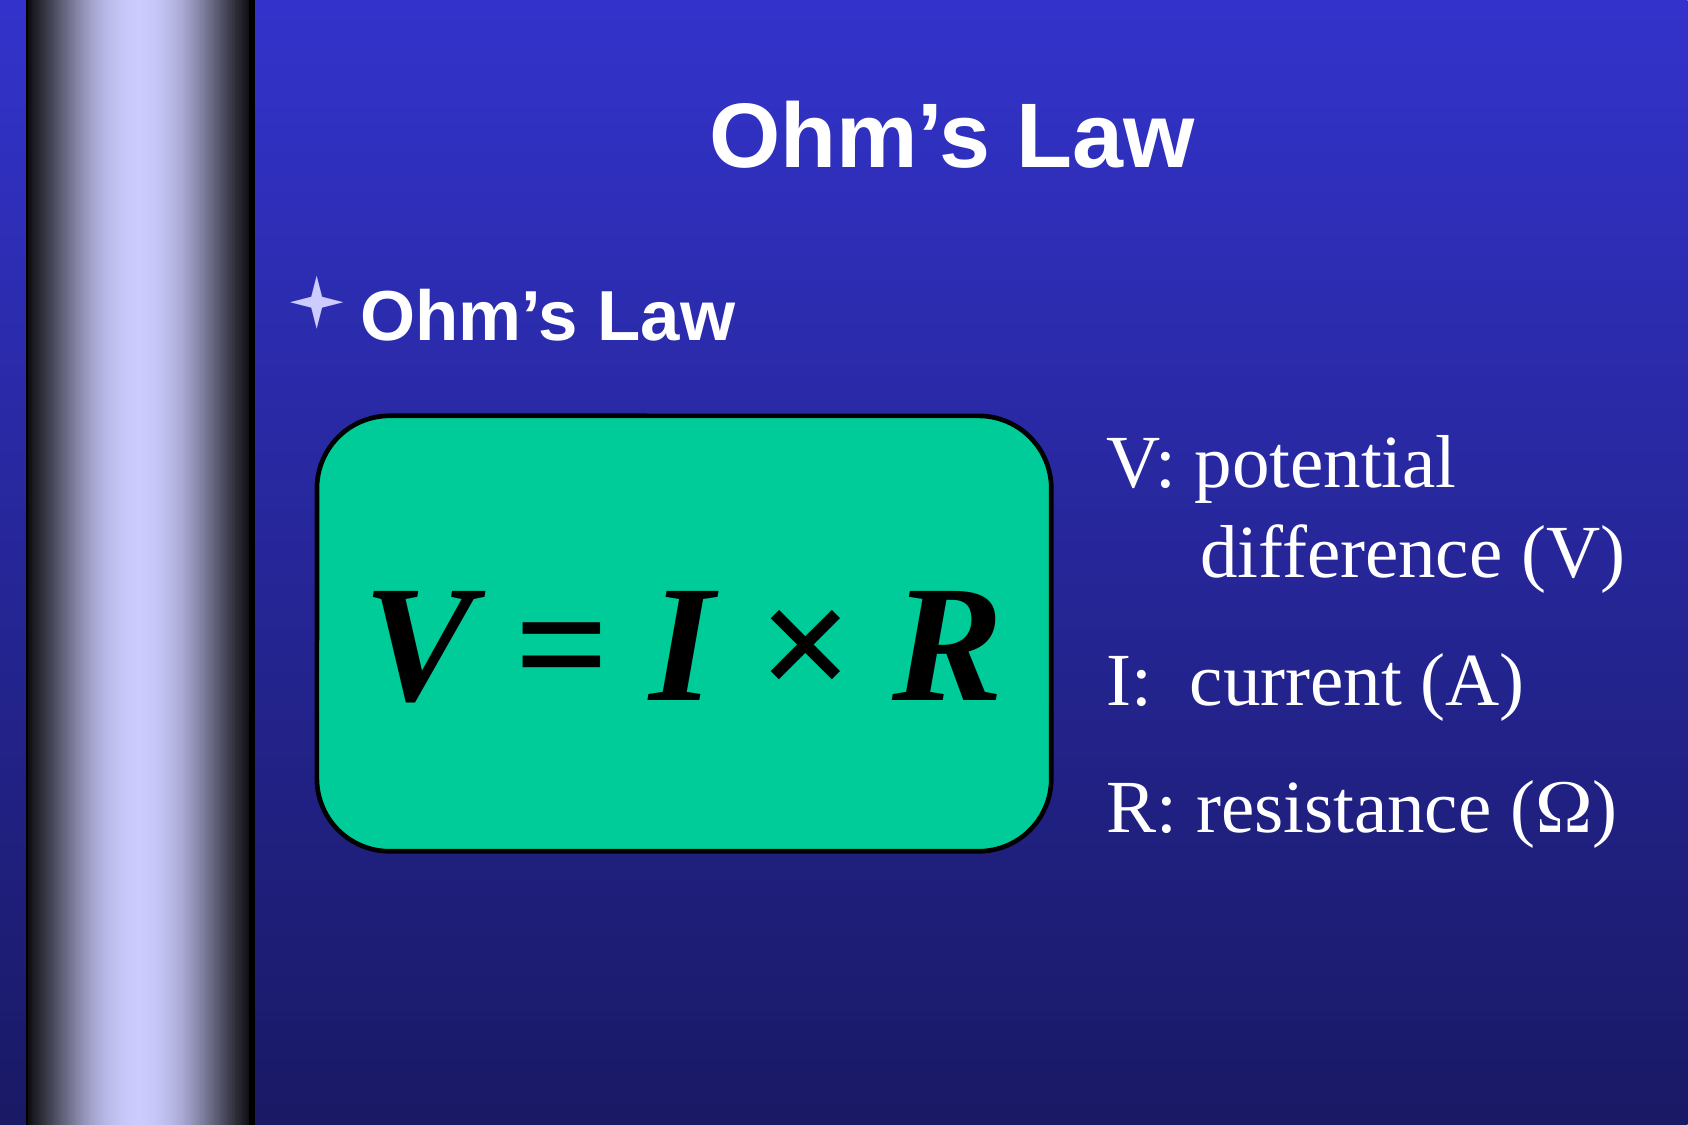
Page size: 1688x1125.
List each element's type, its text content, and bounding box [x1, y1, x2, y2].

text_box V = I × R [316, 415, 1052, 852]
list Ohm’s Law [270, 261, 1634, 396]
title Ohm’s Law [270, 36, 1634, 226]
text_box V: potential difference (V) I: current (A) R: resistance () [1091, 405, 1656, 855]
